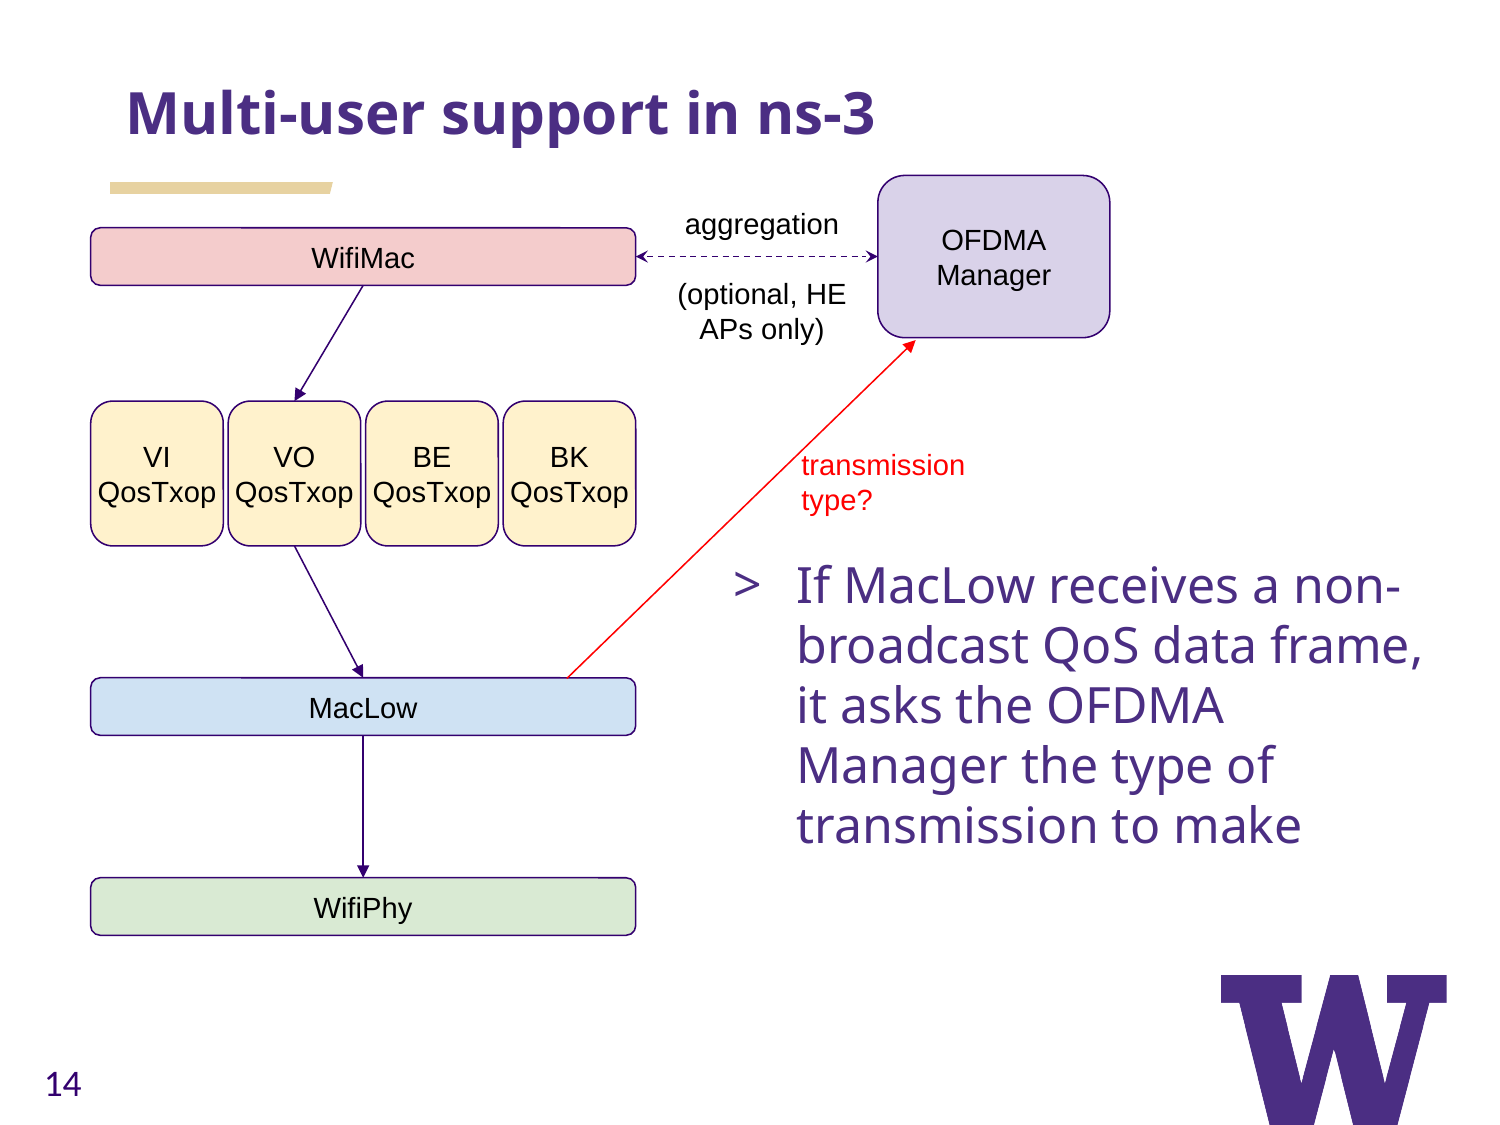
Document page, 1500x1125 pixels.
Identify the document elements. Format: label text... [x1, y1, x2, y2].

list If MacLow receives a non-broadcast QoS data frame, it asks the OFDMA Manager the type of transmission to make [706, 545, 1453, 953]
list Multi-user support in ns-3 [110, 62, 1453, 155]
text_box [294, 545, 364, 678]
text_box VO QosTxop [228, 401, 361, 546]
text_box aggregation (optional, HE APs only) [658, 265, 866, 308]
text_box WifiMac [90, 227, 636, 286]
text_box WifiPhy [90, 877, 636, 936]
picture [110, 182, 333, 194]
text_box VI QosTxop [90, 401, 224, 546]
text_box MacLow [90, 677, 636, 736]
picture [1221, 975, 1447, 1125]
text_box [566, 339, 916, 679]
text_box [294, 285, 364, 402]
text_box BK QosTxop [503, 401, 561, 546]
text_box BE QosTxop [365, 401, 499, 546]
text_box aggregation (optional, HE APs only) [658, 190, 866, 255]
text_box OFDMA Manager [877, 175, 1110, 338]
text_box transmission type? [921, 431, 993, 545]
